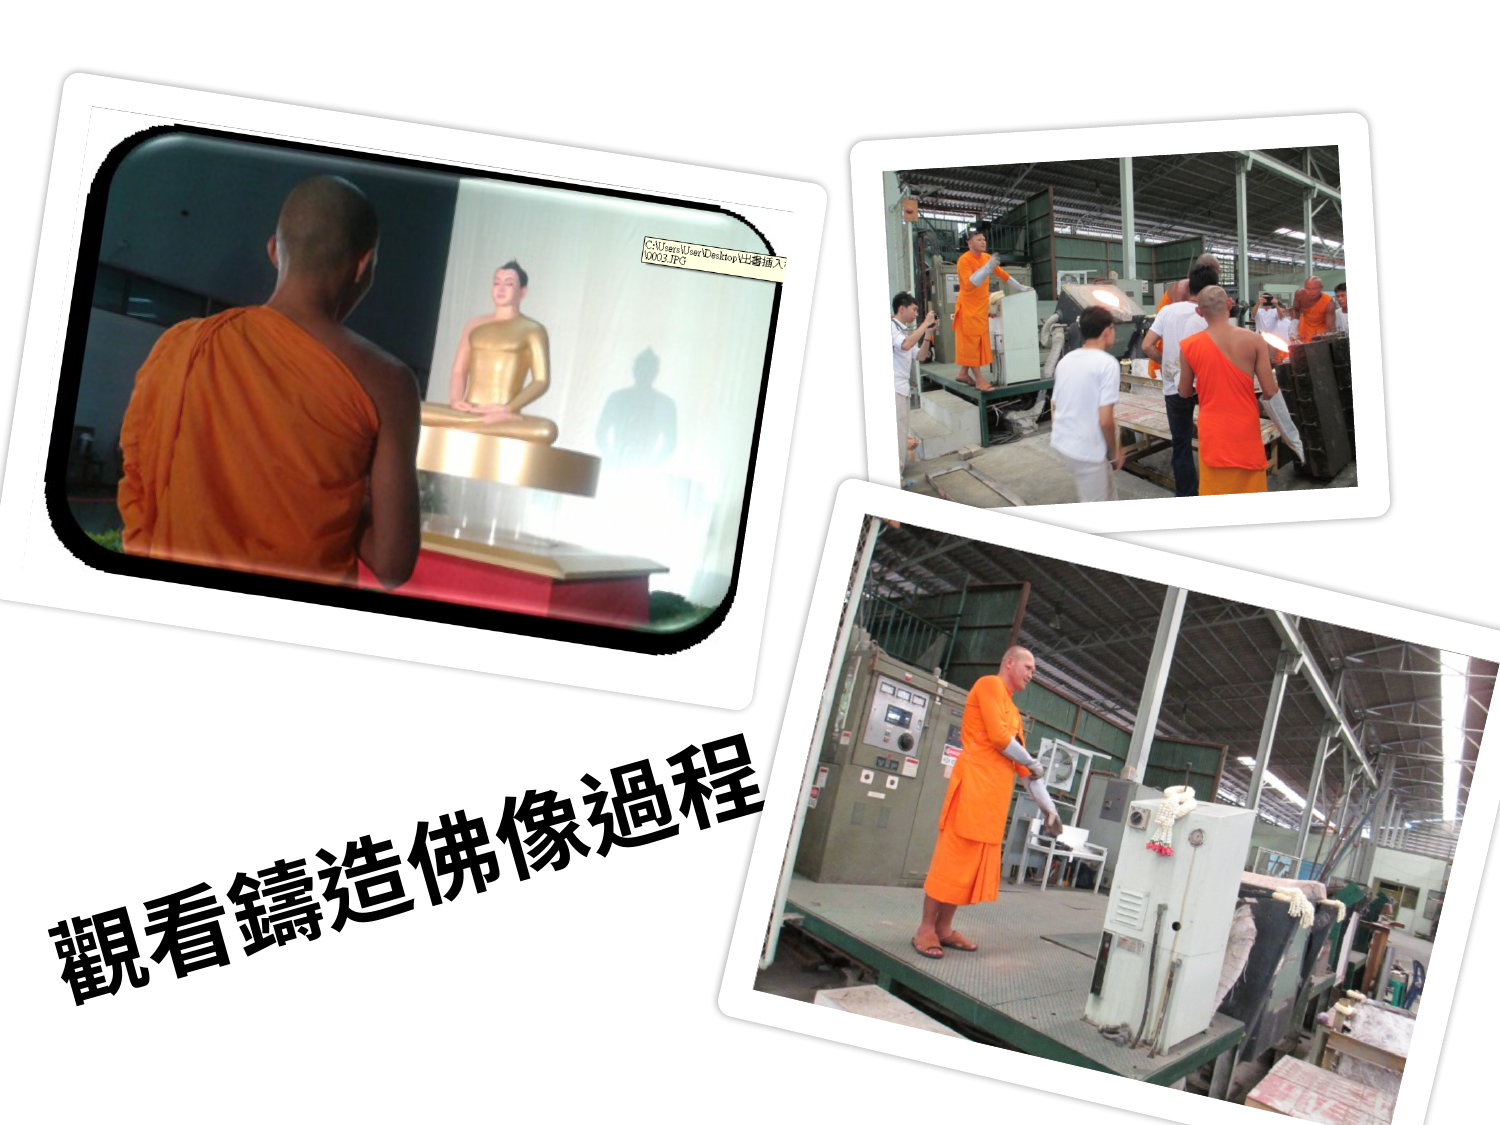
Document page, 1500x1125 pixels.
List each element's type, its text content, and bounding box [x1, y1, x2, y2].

picture [23, 107, 793, 676]
picture [754, 514, 1499, 1125]
picture [883, 145, 1357, 508]
title 觀看鑄造佛像過程 [0, 660, 791, 1080]
